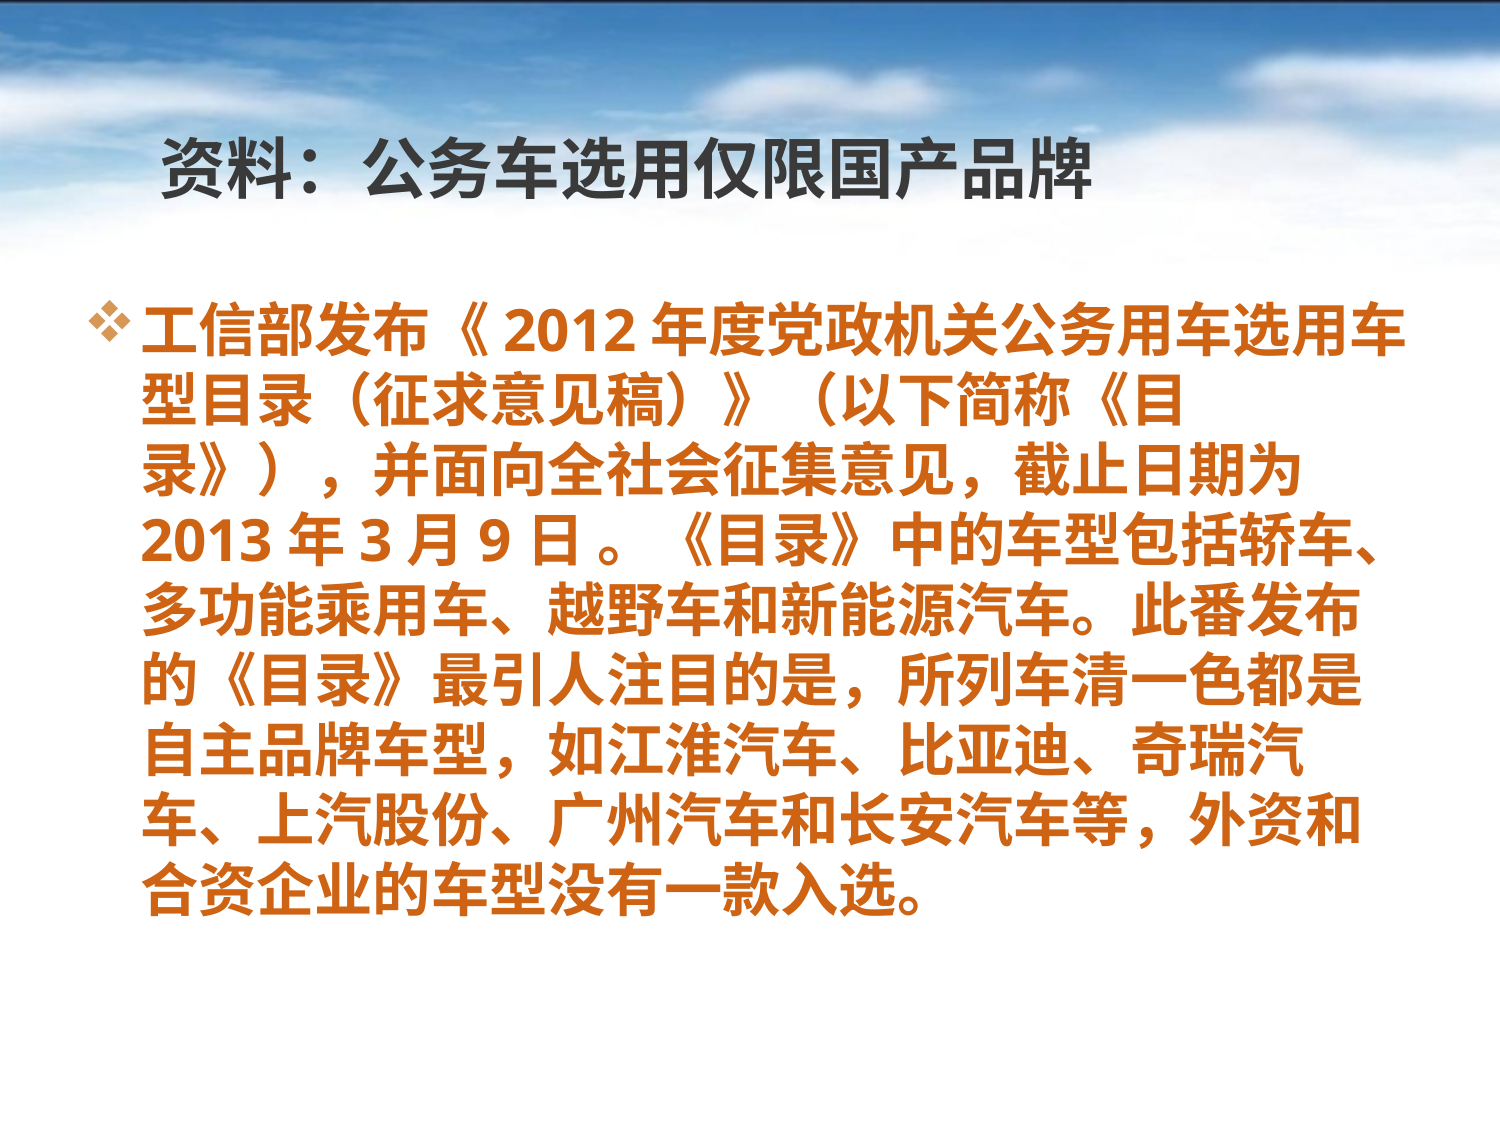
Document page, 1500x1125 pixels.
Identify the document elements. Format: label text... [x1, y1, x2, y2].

picture [0, 0, 1500, 1125]
title 资料：公务车选用仅限国产品牌 [144, 120, 1233, 214]
list 工信部发布《2012年度党政机关公务用车选用车型目录（征求意见稿）》（以下简称《目录》），并面向全社会征集意见，截止日期为2013年3月9日 。《目录》中的车型包括轿车、多功能乘用车、越野车和新能源汽车。此番发布的《目录》最引人注目的是，所列车清一色都是自主品牌车型，如江淮汽车、比亚迪、奇瑞汽车、上汽股份、广州汽车和长安汽车等，外资和合资企业的车型没有一款入选。 [68, 285, 1432, 948]
